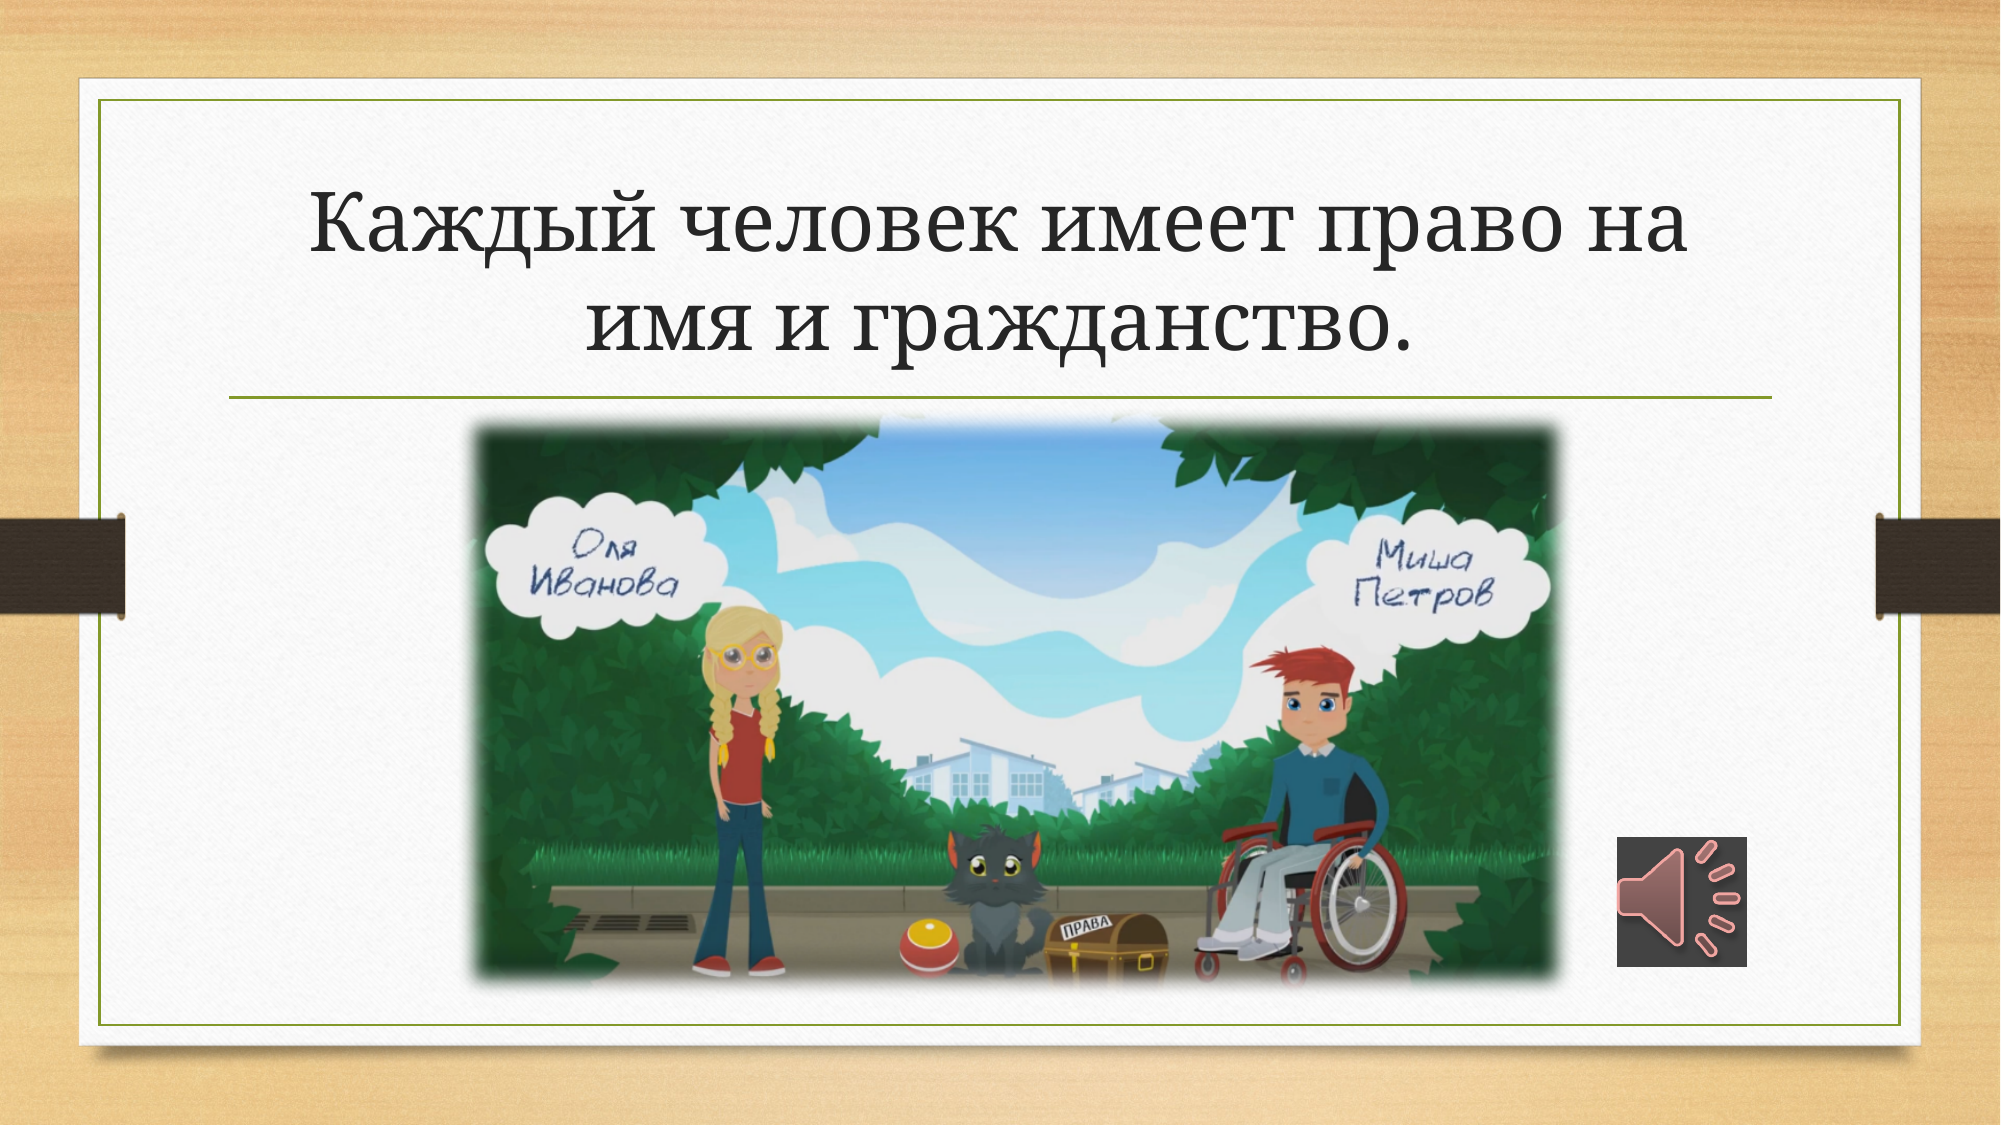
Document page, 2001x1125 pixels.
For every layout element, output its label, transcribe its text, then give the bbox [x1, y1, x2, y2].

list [457, 408, 1575, 998]
picture [0, 0, 2001, 1125]
title Каждый человек имеет право на имя и гражданство. [212, 161, 1788, 375]
